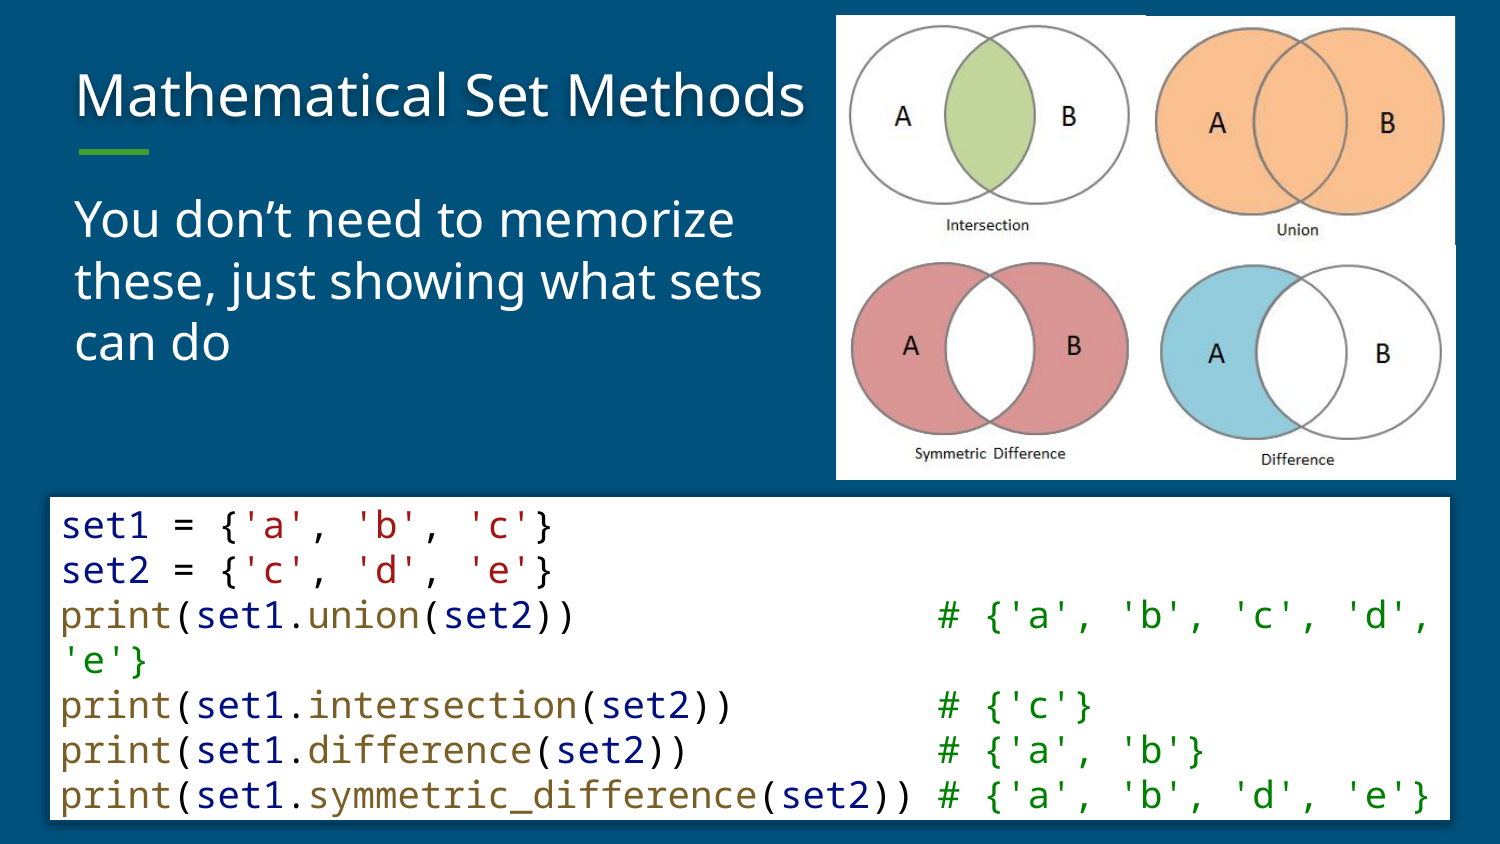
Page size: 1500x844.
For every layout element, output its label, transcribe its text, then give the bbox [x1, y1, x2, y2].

picture [837, 16, 1455, 479]
title Mathematical Set Methods [63, 39, 831, 152]
list You don’t need to memorize these, just showing what sets can do [63, 183, 830, 490]
text_box set1 = {'a', 'b', 'c'} set2 = {'c', 'd', 'e'} print(set1.union(set2)) # {'a', 'b', 'c', 'd', 'e'} print(set1.intersection(set2)) # {'c'} print(set1.difference(set2)) # {'a', 'b'} print(set1.symmetric_difference(set2)) # {'a', 'b', 'd', 'e'} [48, 495, 1452, 822]
